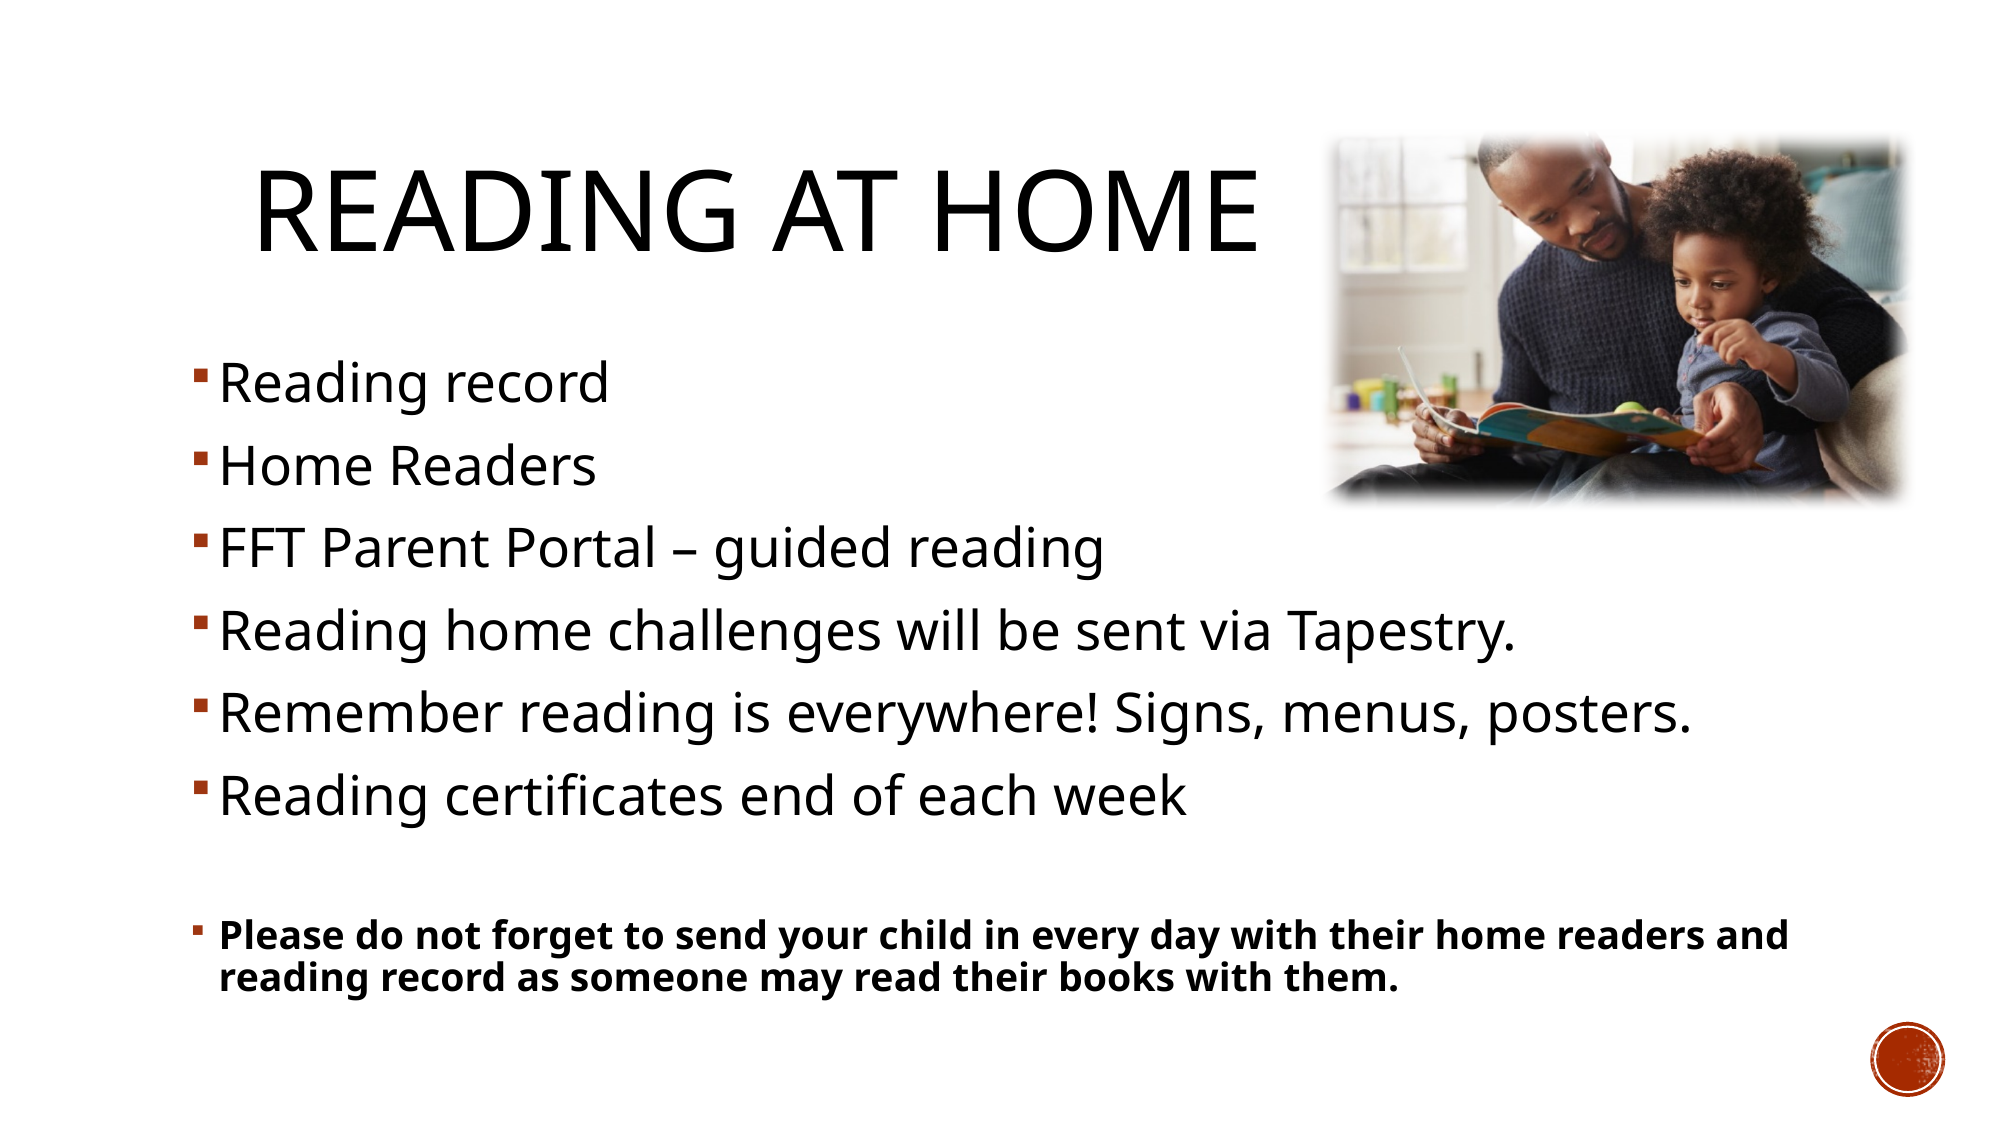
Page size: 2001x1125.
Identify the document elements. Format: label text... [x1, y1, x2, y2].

list Reading record Home Readers FFT Parent Portal – guided reading Reading home challenges will be sent via Tapestry. Remember reading is everywhere! Signs, menus, posters. Reading certificates end of each week Please do not forget to send your child in every day with their home readers and reading record as someone may read their books with them. [175, 348, 1826, 1013]
title Reading at home [235, 108, 1649, 321]
picture [1322, 132, 1915, 511]
